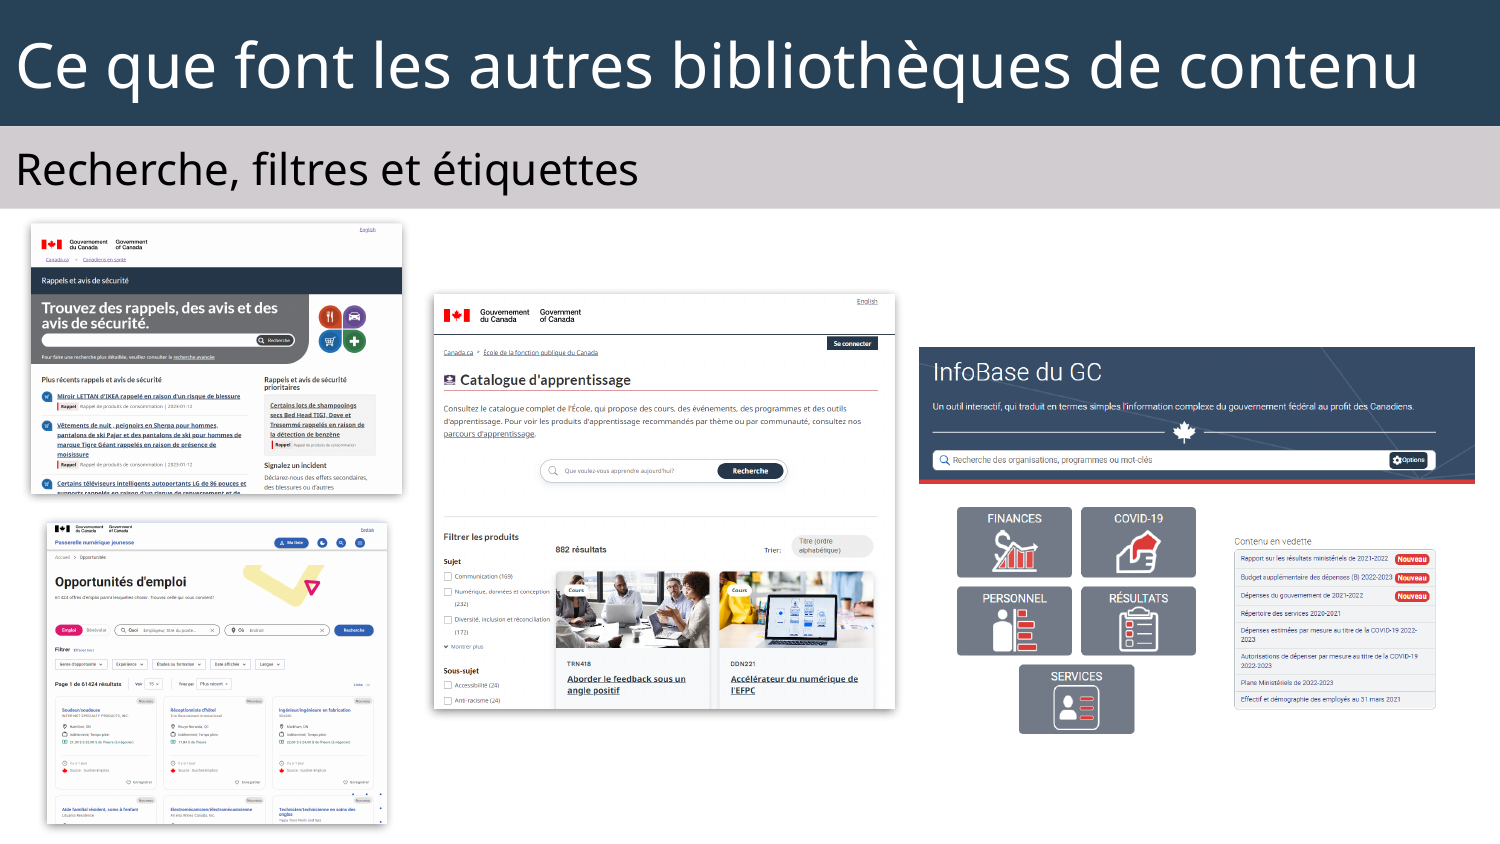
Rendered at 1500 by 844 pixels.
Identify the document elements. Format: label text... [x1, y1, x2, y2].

text_box [84, 209, 785, 270]
text_box Recherche, filtres et étiquettes [0, 126, 1500, 209]
picture [31, 223, 403, 494]
picture [47, 522, 387, 824]
picture [433, 294, 895, 709]
picture [919, 347, 1476, 749]
title Ce que font les autres bibliothèques de contenu [0, 0, 1500, 126]
